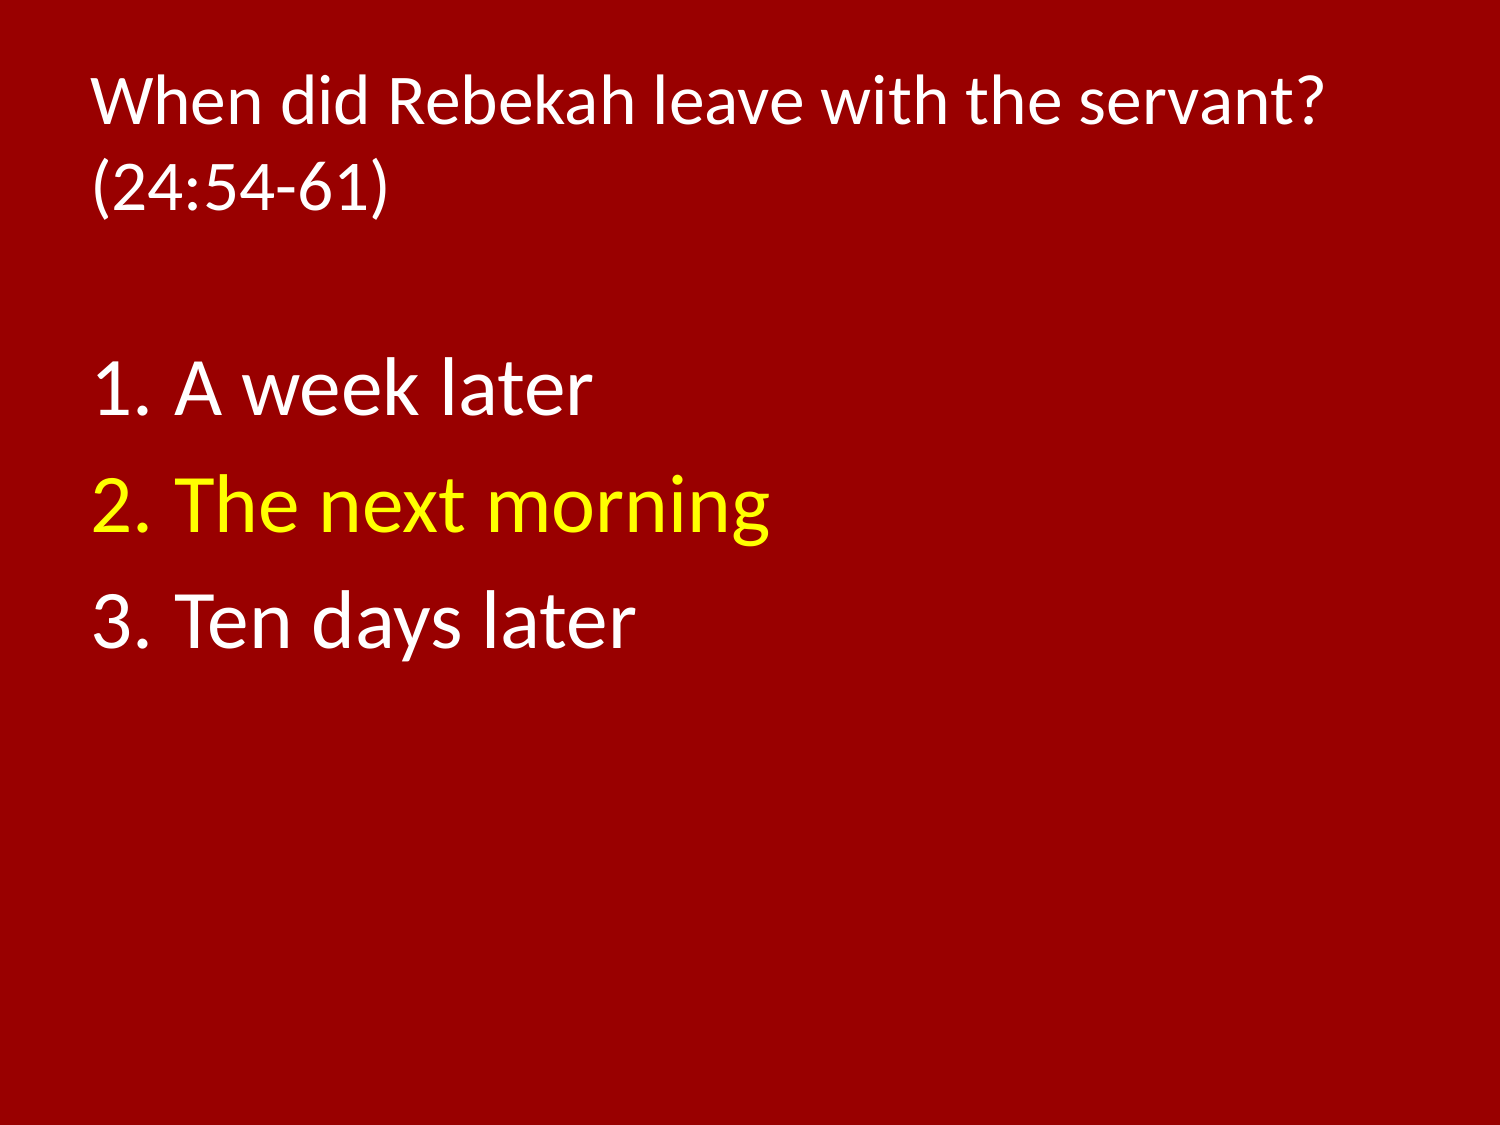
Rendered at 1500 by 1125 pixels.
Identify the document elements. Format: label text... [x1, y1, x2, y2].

list A week later The next morning Ten days later [75, 324, 1425, 1005]
title When did Rebekah leave with the servant? (24:54-61) [75, 45, 1425, 233]
